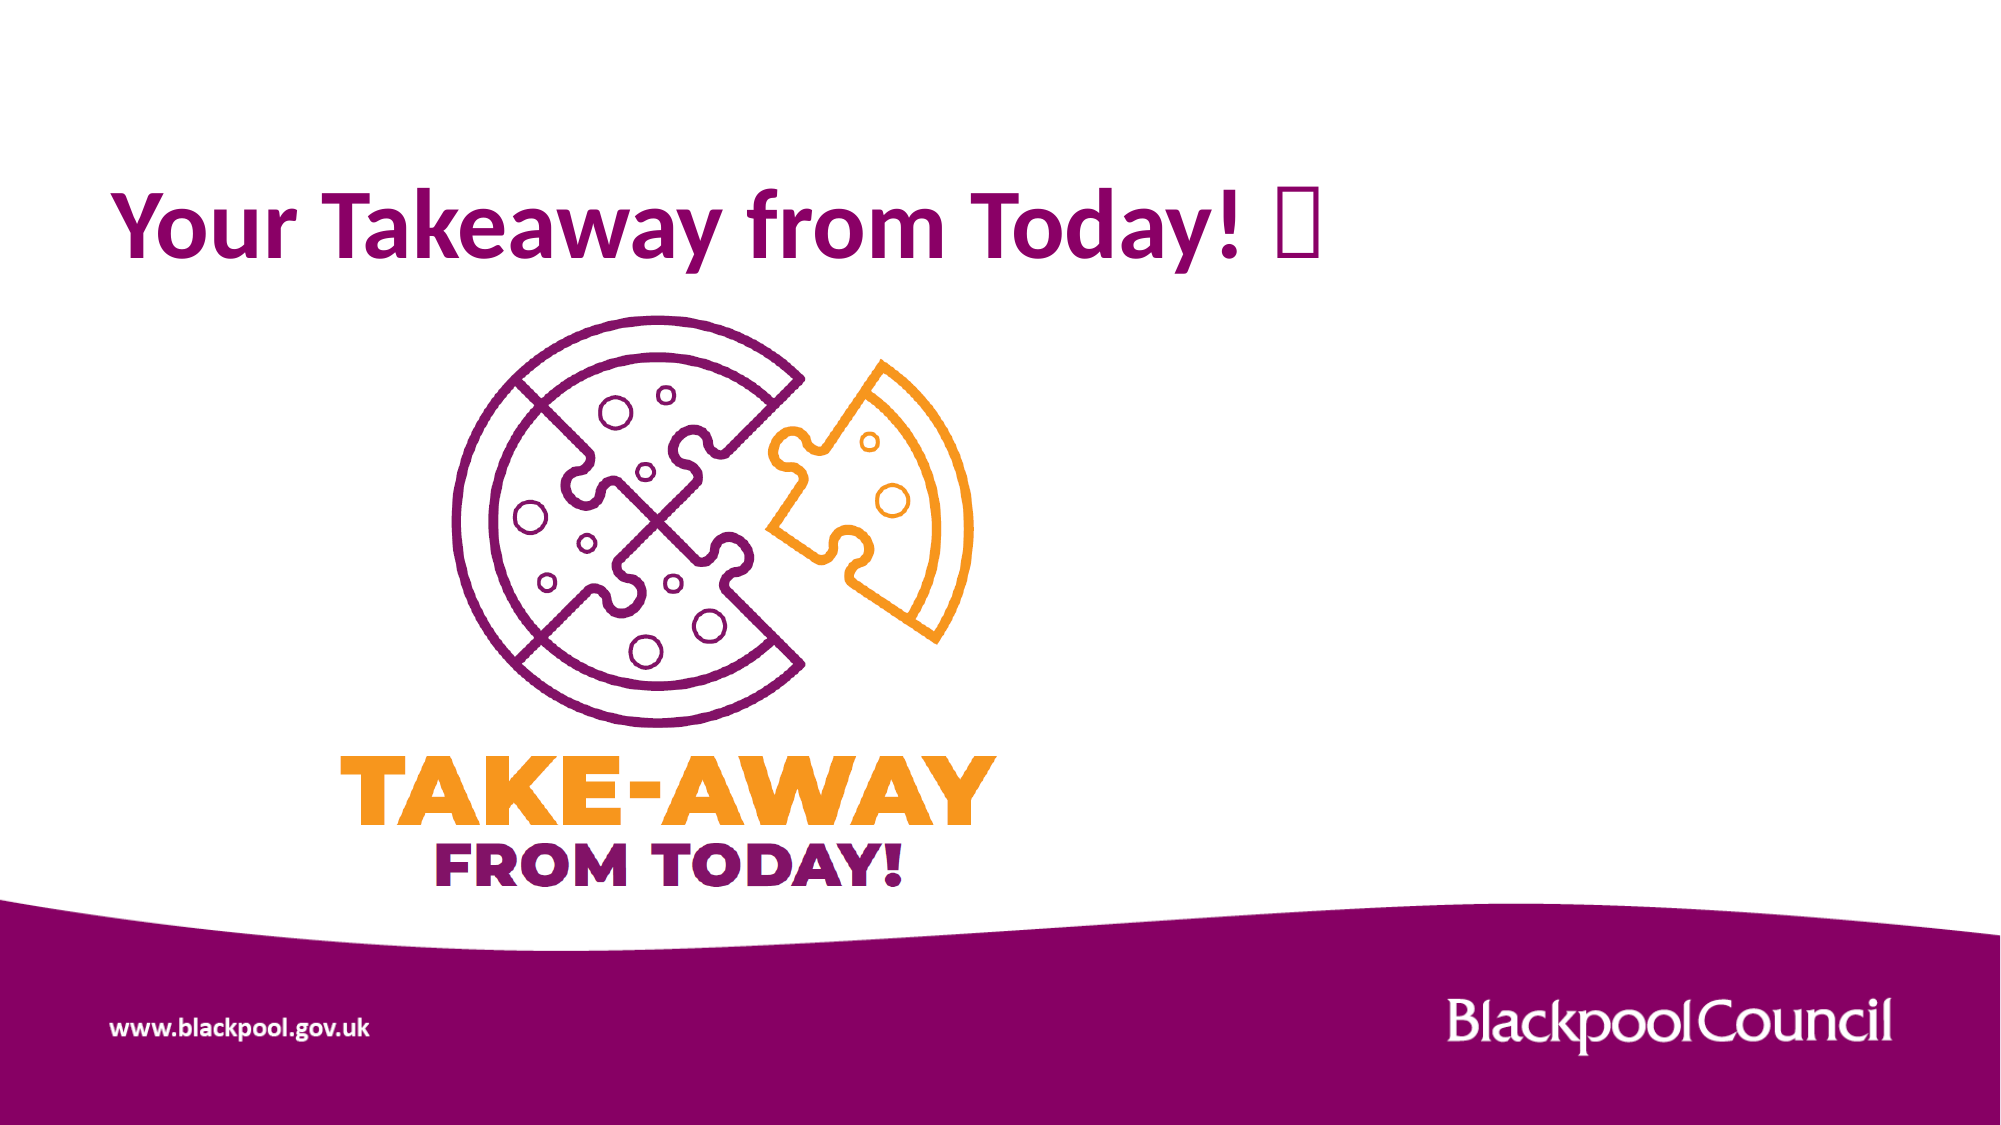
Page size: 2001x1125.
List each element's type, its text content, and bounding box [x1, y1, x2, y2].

picture [0, 0, 2001, 1125]
title Your Takeaway from Today!  [96, 151, 1898, 374]
